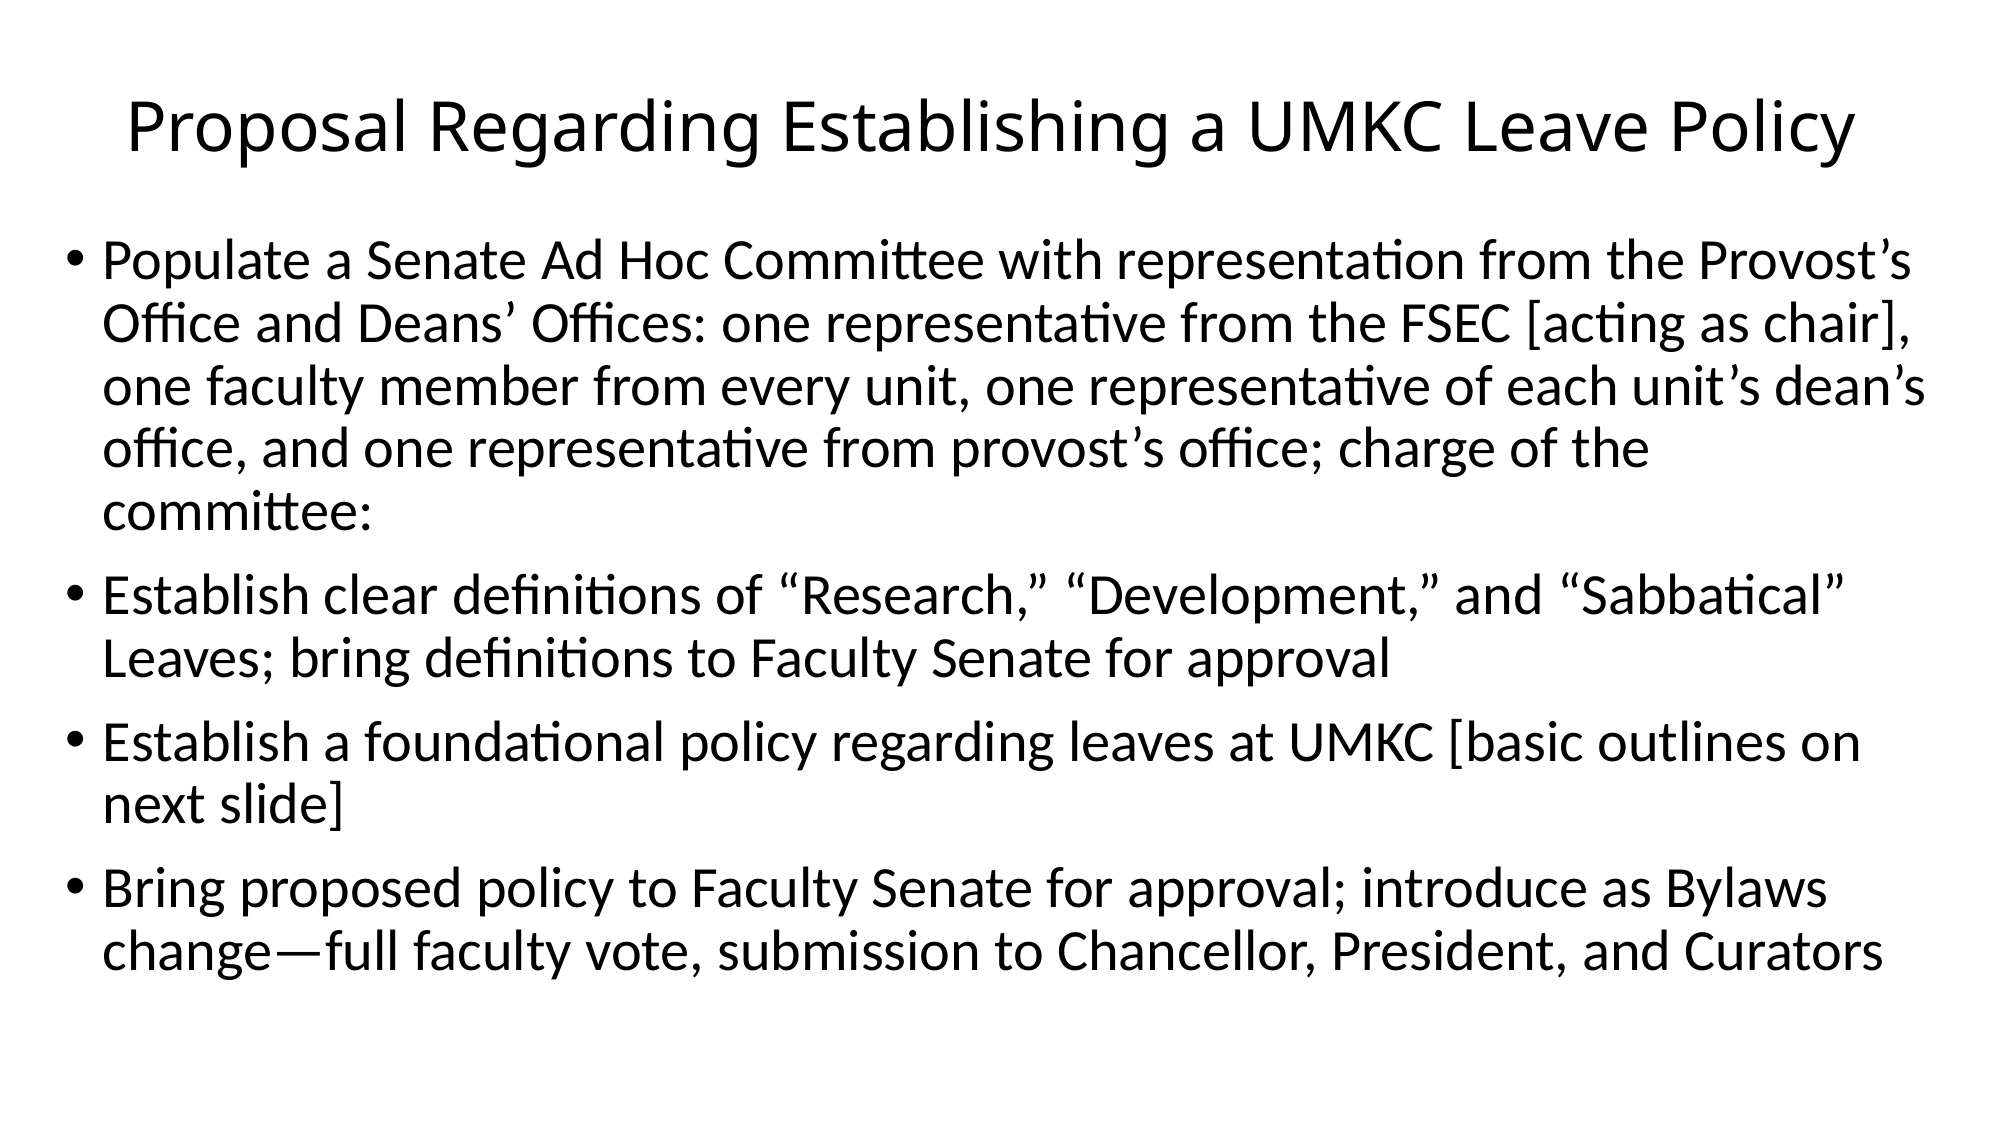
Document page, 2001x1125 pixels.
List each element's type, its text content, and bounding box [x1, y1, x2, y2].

list Populate a Senate Ad Hoc Committee with representation from the Provost’s Office and Deans’ Offices: one representative from the FSEC [acting as chair], one faculty member from every unit, one representative of each unit’s dean’s office, and one representative from provost’s office; charge of the committee: Establish clear definitions of “Research,” “Development,” and “Sabbatical” Leaves; bring definitions to Faculty Senate for approval Establish a foundational policy regarding leaves at UMKC [basic outlines on next slide] Bring proposed policy to Faculty Senate for approval; introduce as Bylaws change—full faculty vote, submission to Chancellor, President, and Curators [50, 198, 1950, 1014]
title Proposal Regarding Establishing a UMKC Leave Policy [50, 59, 1950, 198]
